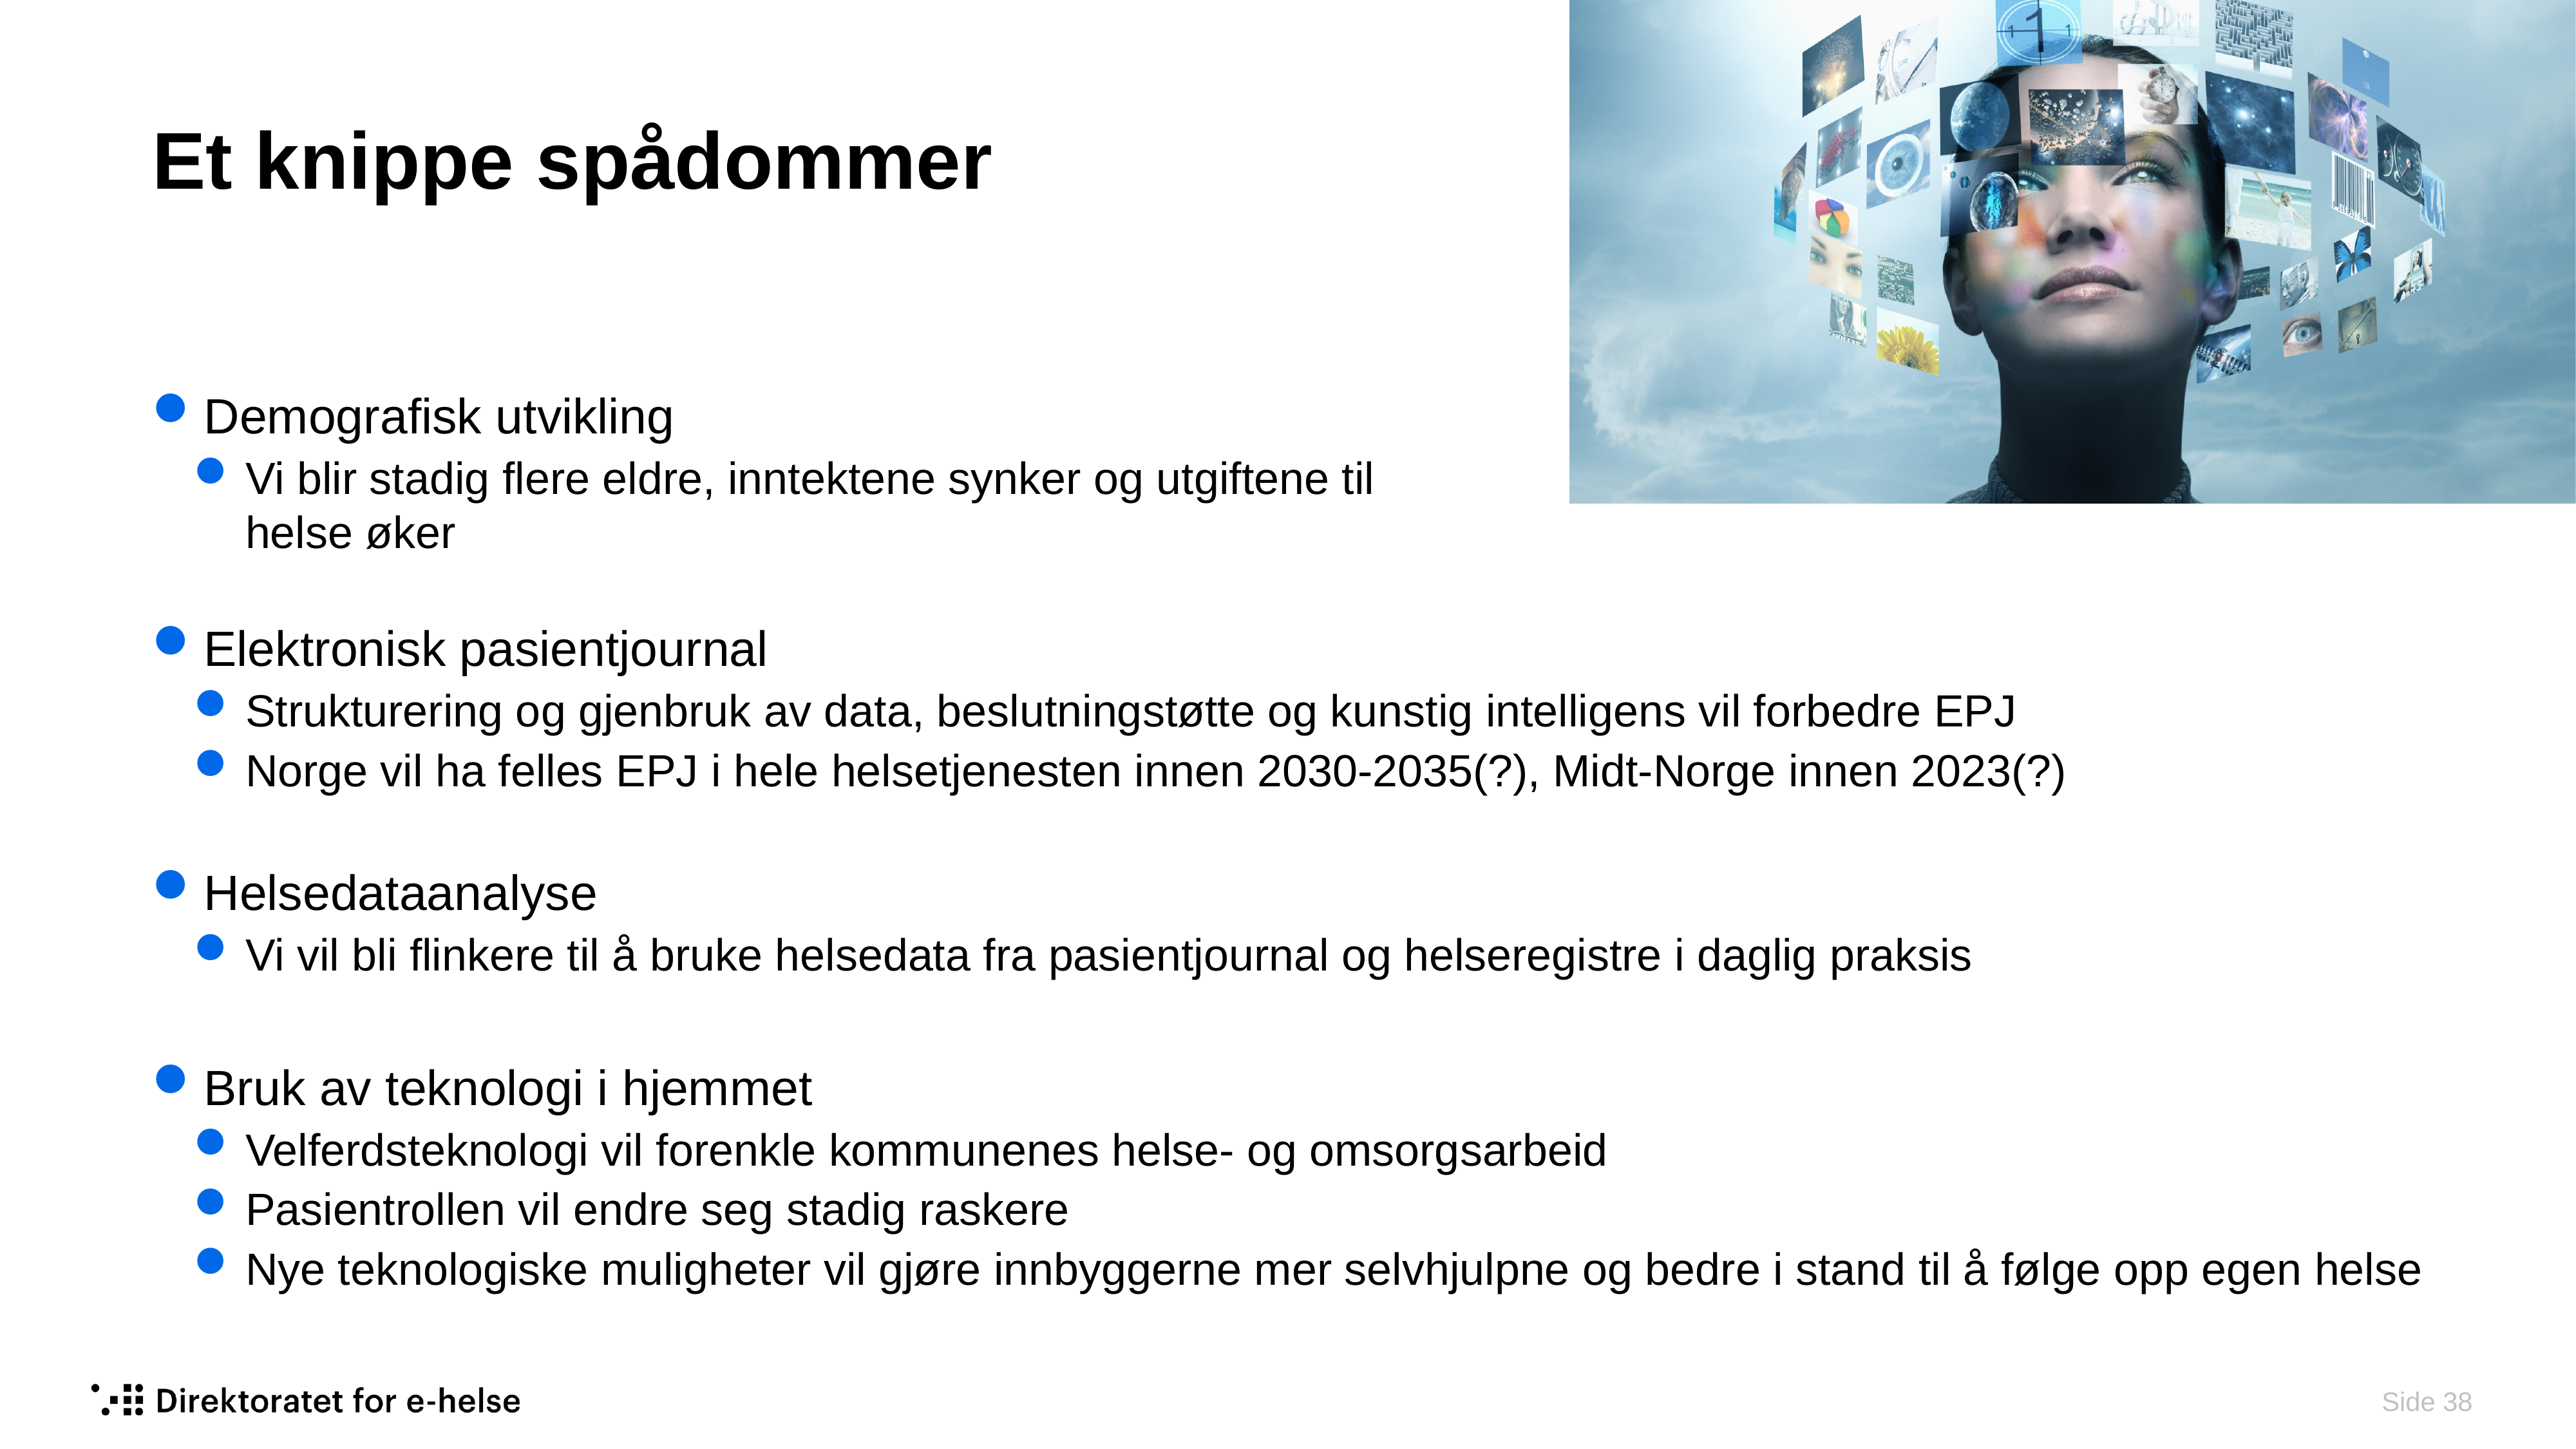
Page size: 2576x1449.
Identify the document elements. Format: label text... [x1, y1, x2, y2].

picture [1569, 0, 2576, 504]
title Et knippe spådommer [152, 74, 1569, 251]
slide_number Side 38 [2321, 1380, 2473, 1420]
picture [91, 1383, 520, 1416]
list Demografisk utvikling Vi blir stadig flere eldre, inntektene synker og utgiftene til helse øker Elektronisk pasientjournal Strukturering og gjenbruk av data, beslutningstøtte og kunstig intelligens vil forbedre EPJ Norge vil ha felles EPJ i hele helsetjenesten innen 2030-2035(?), Midt-Norge innen 2023(?) Helsedataanalyse Vi vil bli flinkere til å bruke helsedata fra pasientjournal og helseregistre i daglig praksis Bruk av teknologi i hjemmet Velferdsteknologi vil forenkle kommunenes helse- og omsorgsarbeid Pasientrollen vil endre seg stadig raskere Nye teknologiske muligheter vil gjøre innbyggerne mer selvhjulpne og bedre i stand til å følge opp egen helse [152, 384, 2430, 1299]
